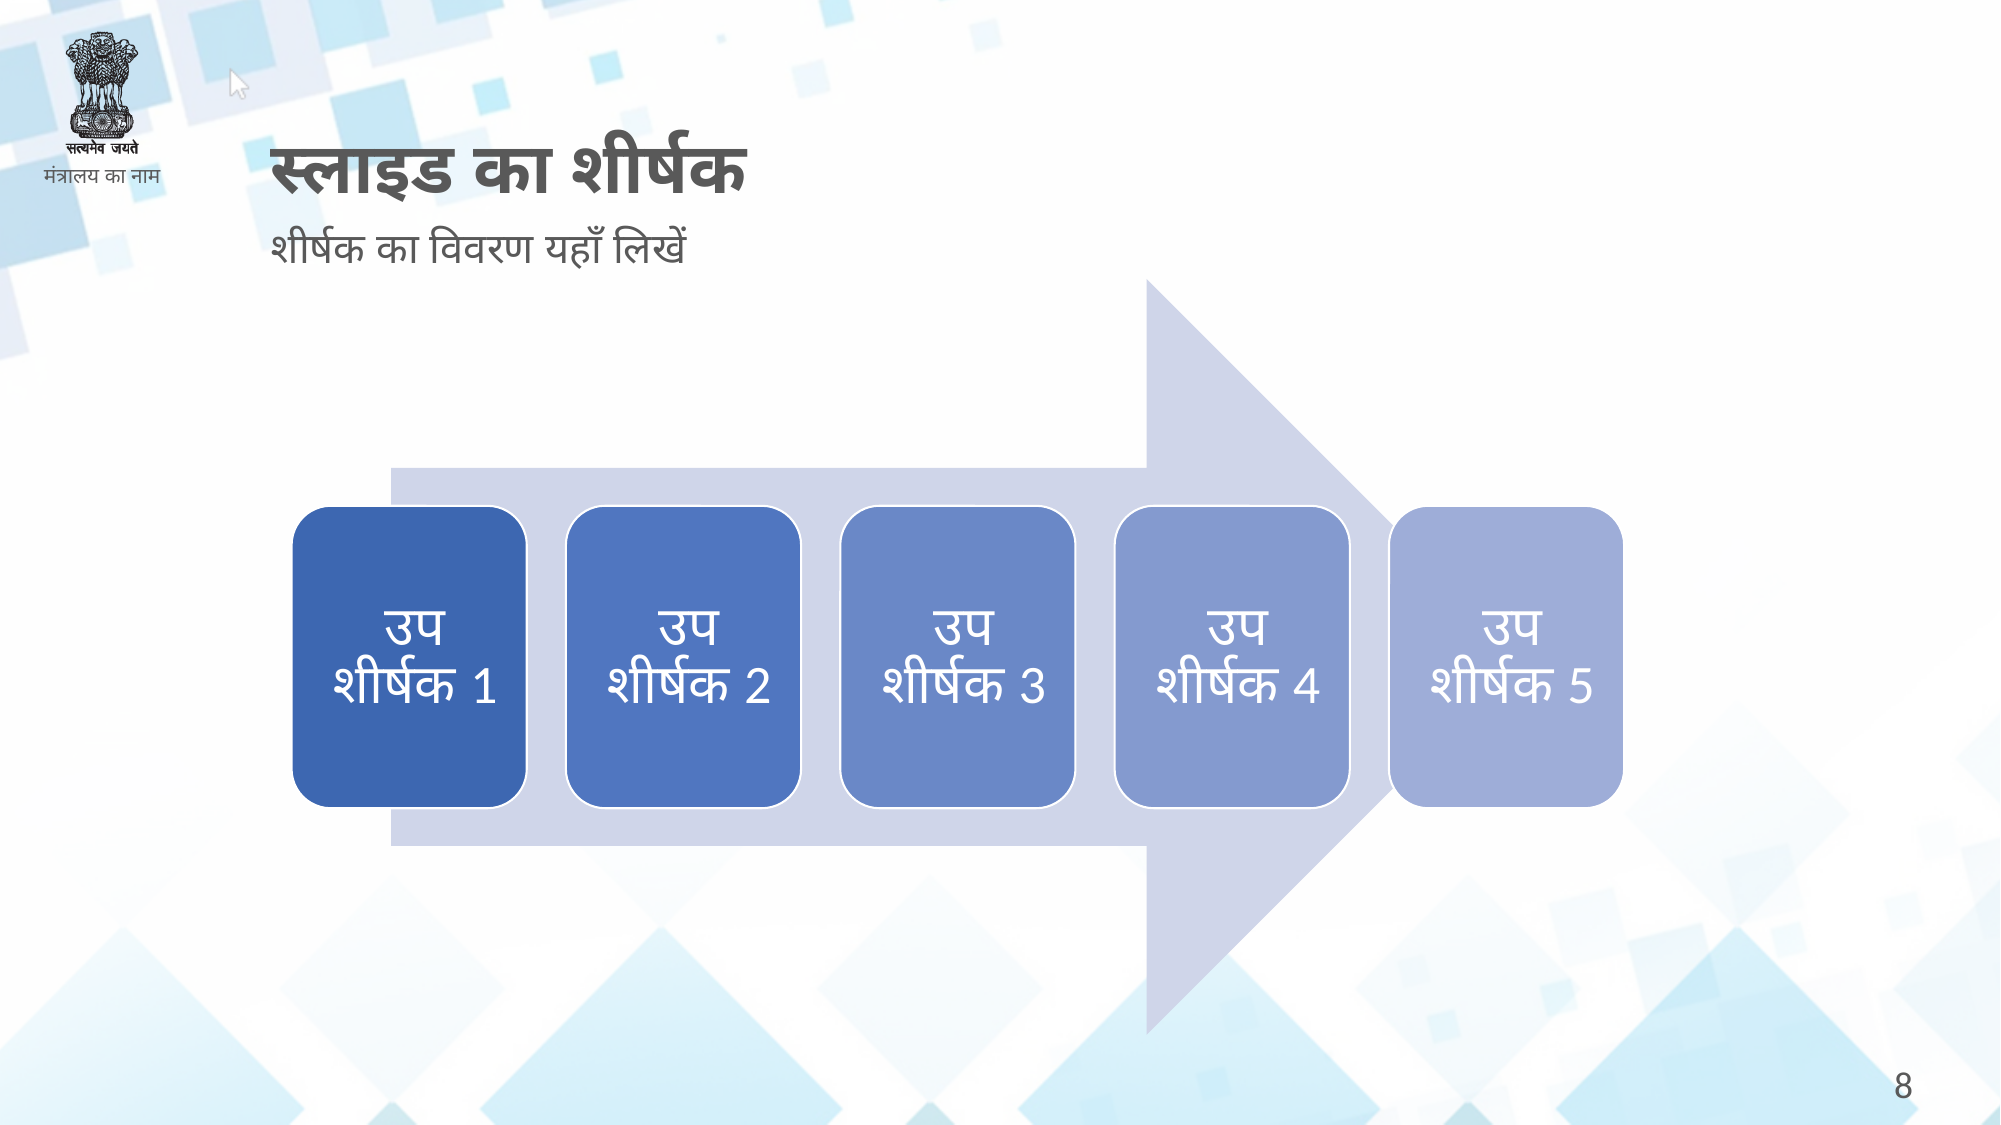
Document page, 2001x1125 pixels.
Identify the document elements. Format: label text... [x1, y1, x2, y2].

list स्लाइड का शीर्षक [255, 125, 1697, 209]
list शीर्षक का विवरण यहाँ लिखें [255, 219, 1697, 315]
picture [60, 30, 144, 155]
text_box 8 [1815, 1053, 1993, 1121]
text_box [291, 278, 1625, 1035]
